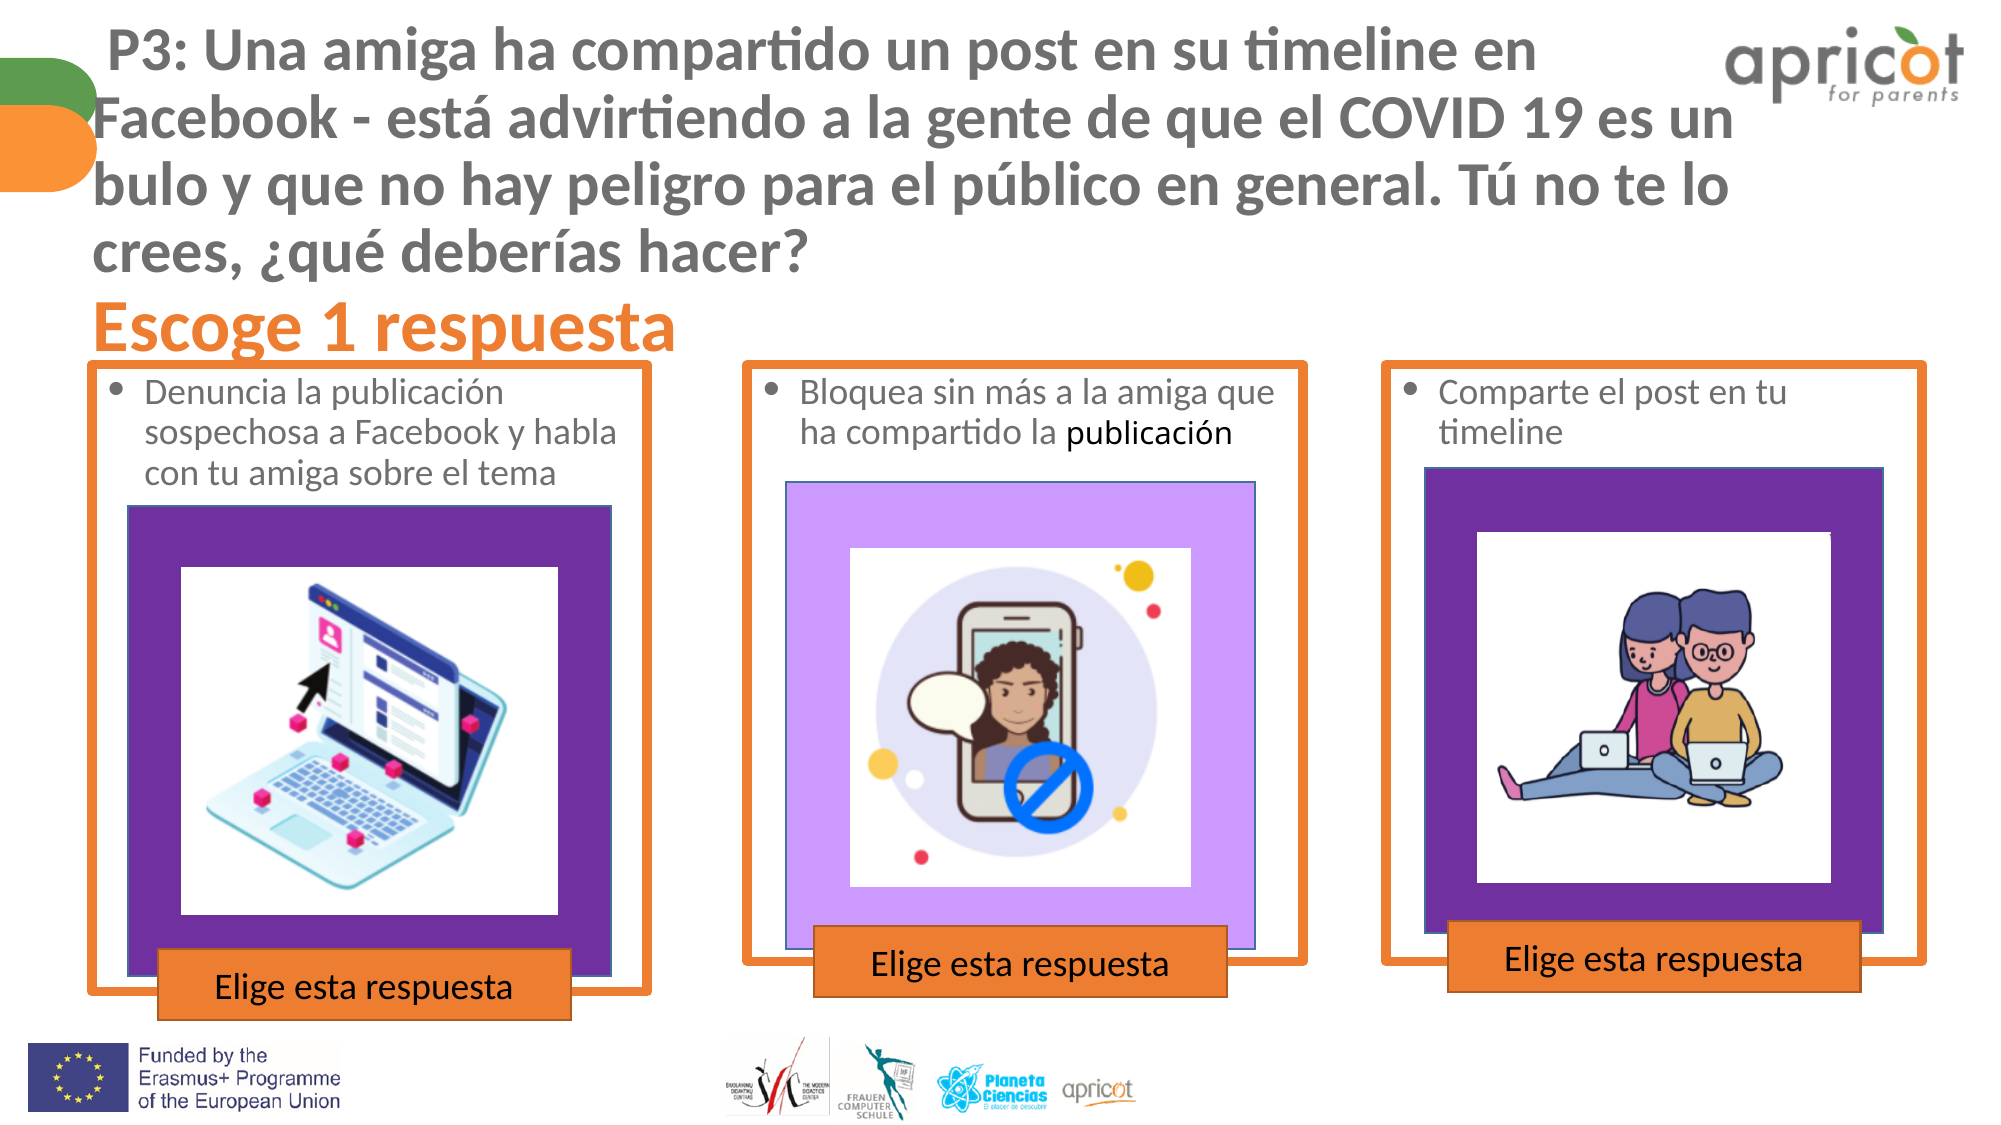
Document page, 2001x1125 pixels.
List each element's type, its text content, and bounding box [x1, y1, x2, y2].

text_box Elige esta respuesta [814, 957, 1227, 997]
text_box Comparte el post en tu timeline [1386, 364, 1923, 962]
text_box Elige esta respuesta [157, 984, 571, 1020]
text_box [127, 505, 612, 976]
title P3: Una amiga ha compartido un post en su timeline en Facebook - está advirtiendo a la gente de que el COVID 19 es un bulo y que no hay peligro para el público en general. Tú no te lo crees, ¿qué deberías hacer? Escoge 1 respuesta [78, 83, 1781, 301]
picture [28, 1043, 340, 1112]
text_box Denuncia la publicación sospechosa a Facebook y habla con tu amiga sobre el tema [91, 364, 648, 992]
text_box Bloquea sin más a la amiga que ha compartido la publicación [747, 364, 1304, 962]
text_box Elige esta respuesta [1447, 942, 1861, 992]
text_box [785, 481, 1256, 949]
picture [726, 1037, 1136, 1122]
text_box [1425, 467, 1884, 934]
picture [1725, 26, 1964, 107]
